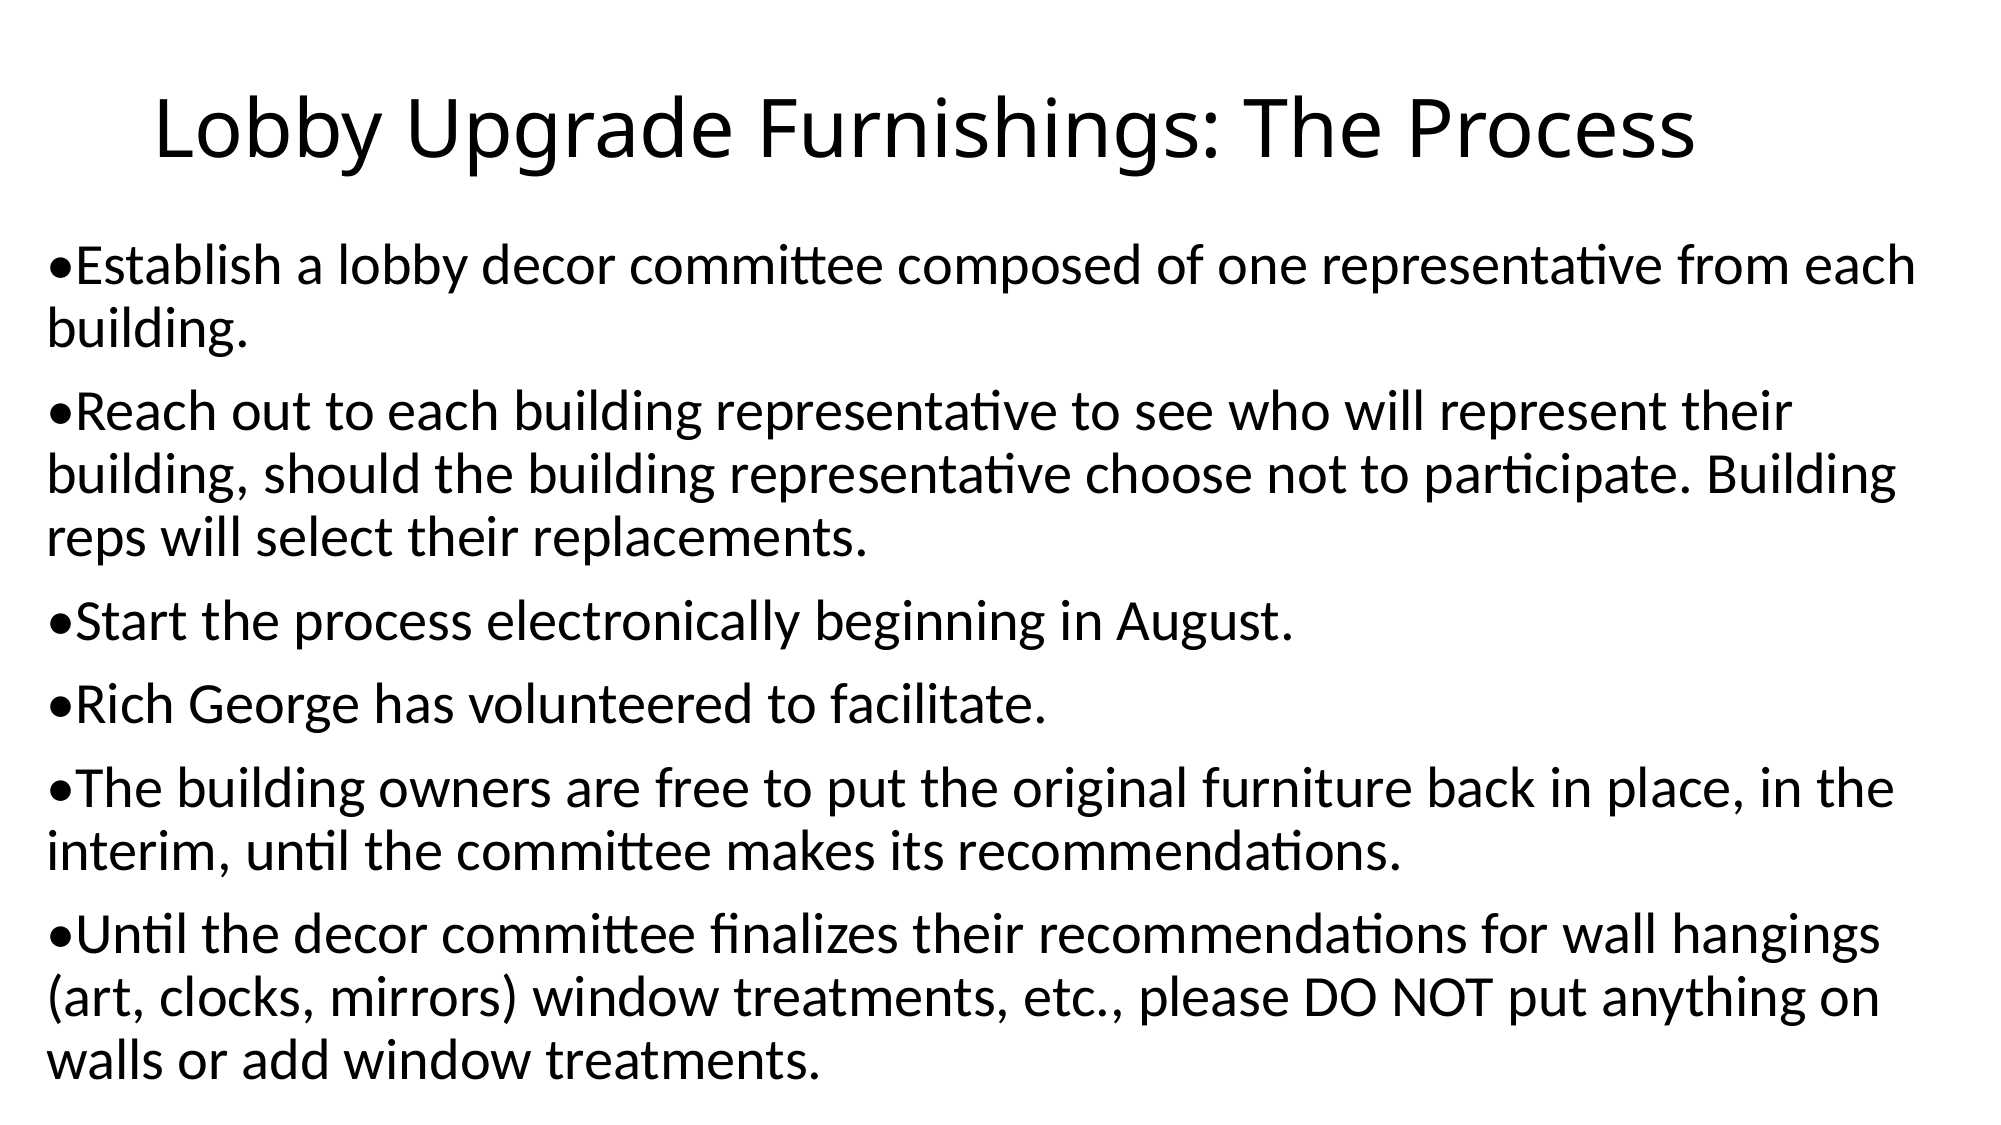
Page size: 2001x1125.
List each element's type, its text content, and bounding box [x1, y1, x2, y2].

title Lobby Upgrade Furnishings: The Process [137, 59, 1863, 204]
list •Establish a lobby decor committee composed of one representative from each building. •Reach out to each building representative to see who will represent their building, should the building representative choose not to participate. Building reps will select their replacements. •Start the process electronically beginning in August. •Rich George has volunteered to facilitate. •The building owners are free to put the original furniture back in place, in the interim, until the committee makes its recommendations. •Until the decor committee finalizes their recommendations for wall hangings (art, clocks, mirrors) window treatments, etc., please DO NOT put anything on walls or add window treatments. [31, 226, 1955, 1105]
